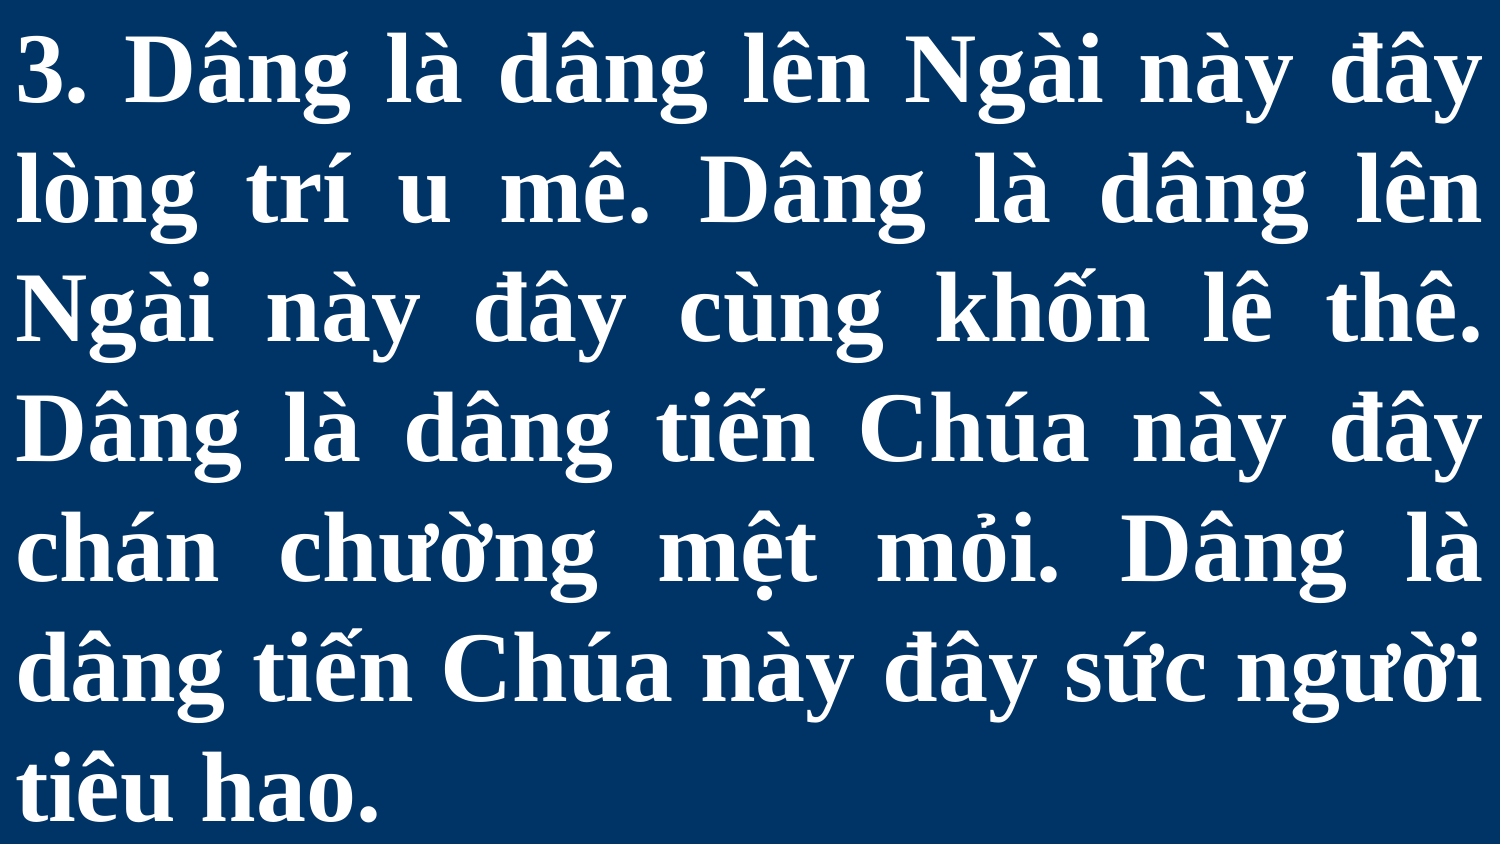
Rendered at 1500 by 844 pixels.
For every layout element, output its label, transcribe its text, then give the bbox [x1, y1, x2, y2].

title 3. Dâng là dâng lên Ngài này đây lòng trí u mê. Dâng là dâng lên Ngài này đây cùng khốn lê thê. Dâng là dâng tiến Chúa này đây chán chường mệt mỏi. Dâng là dâng tiến Chúa này đây sức người tiêu hao. [0, 0, 1500, 844]
